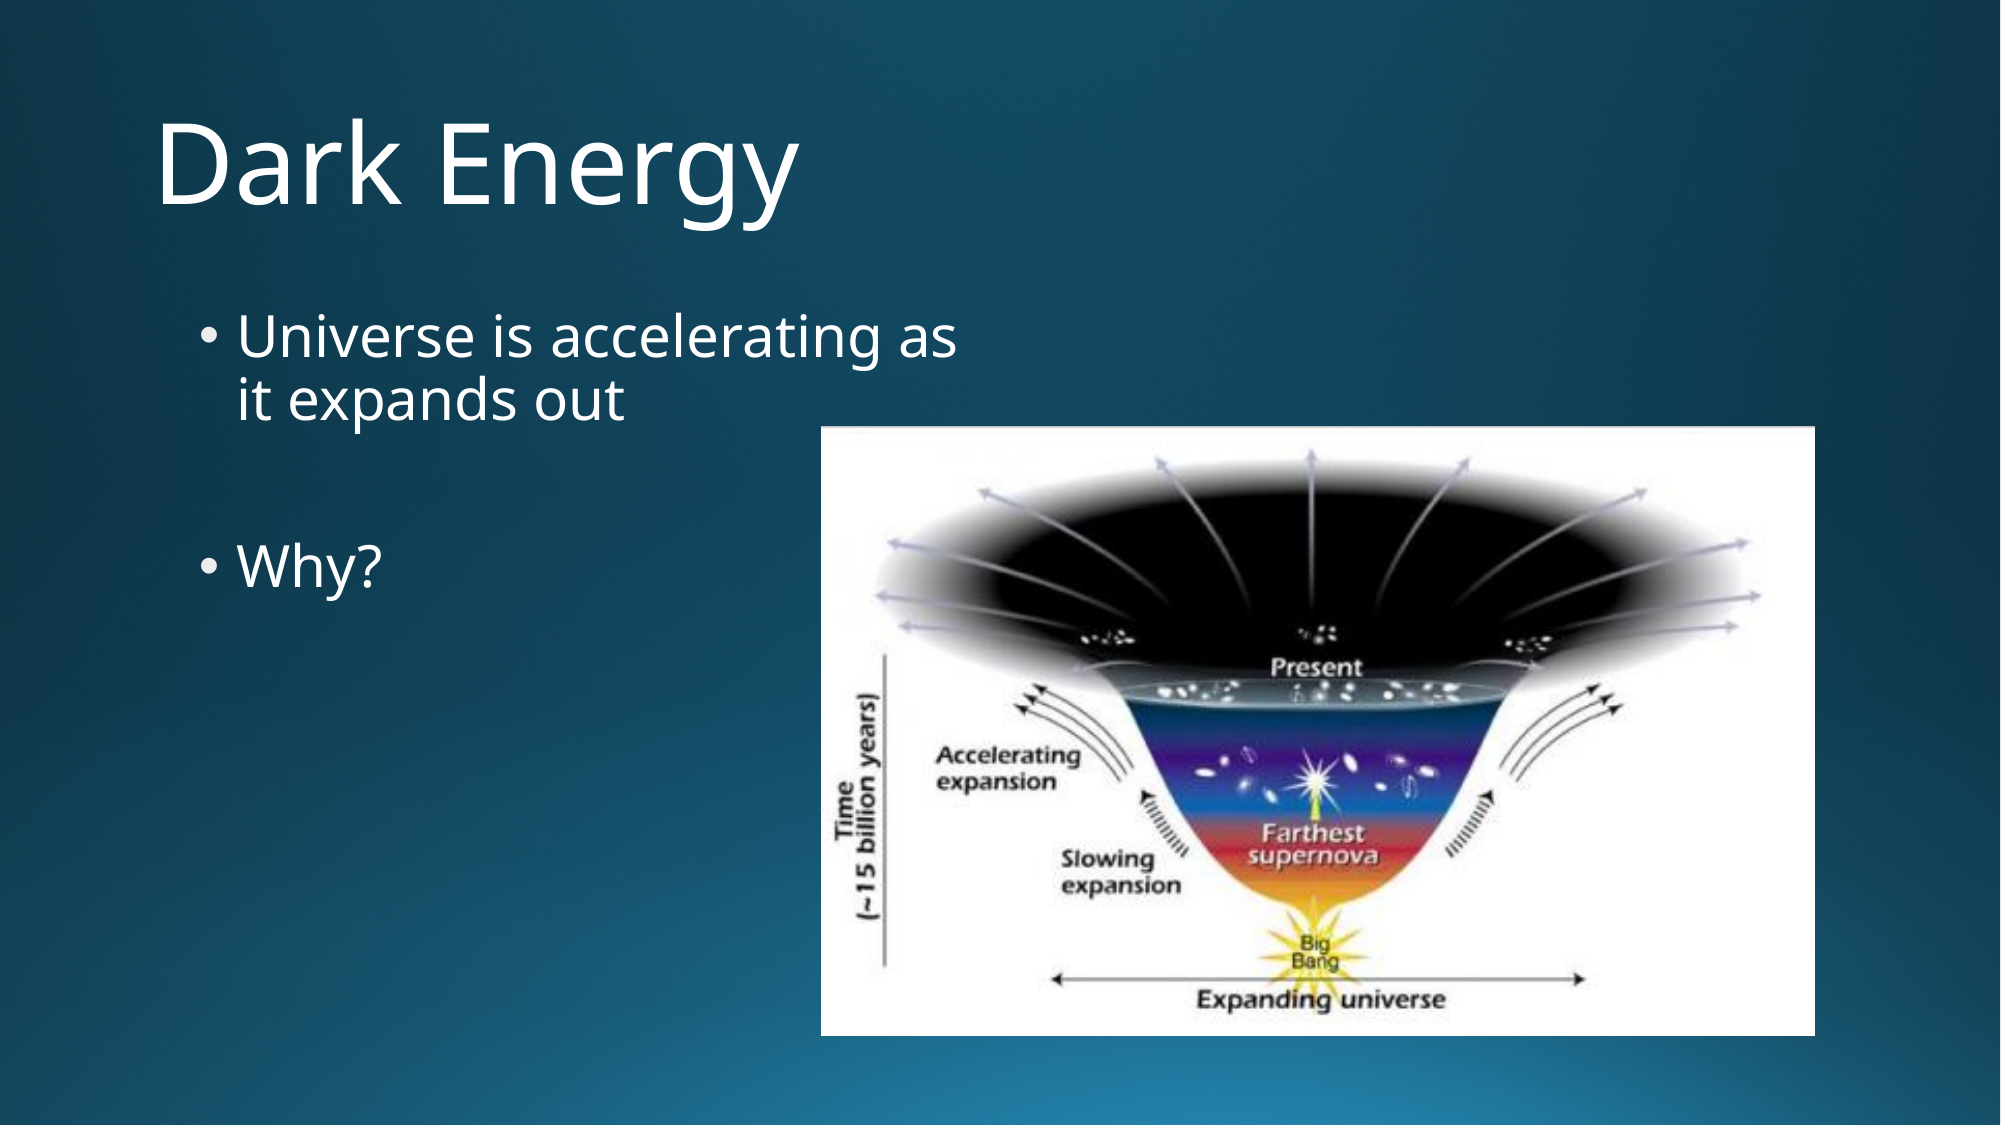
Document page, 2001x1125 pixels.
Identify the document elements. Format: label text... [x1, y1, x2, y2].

picture [0, 0, 2001, 1125]
list Universe is accelerating as it expands out Why? [183, 299, 1009, 1014]
title Dark Energy [137, 59, 1863, 278]
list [821, 426, 1815, 1036]
